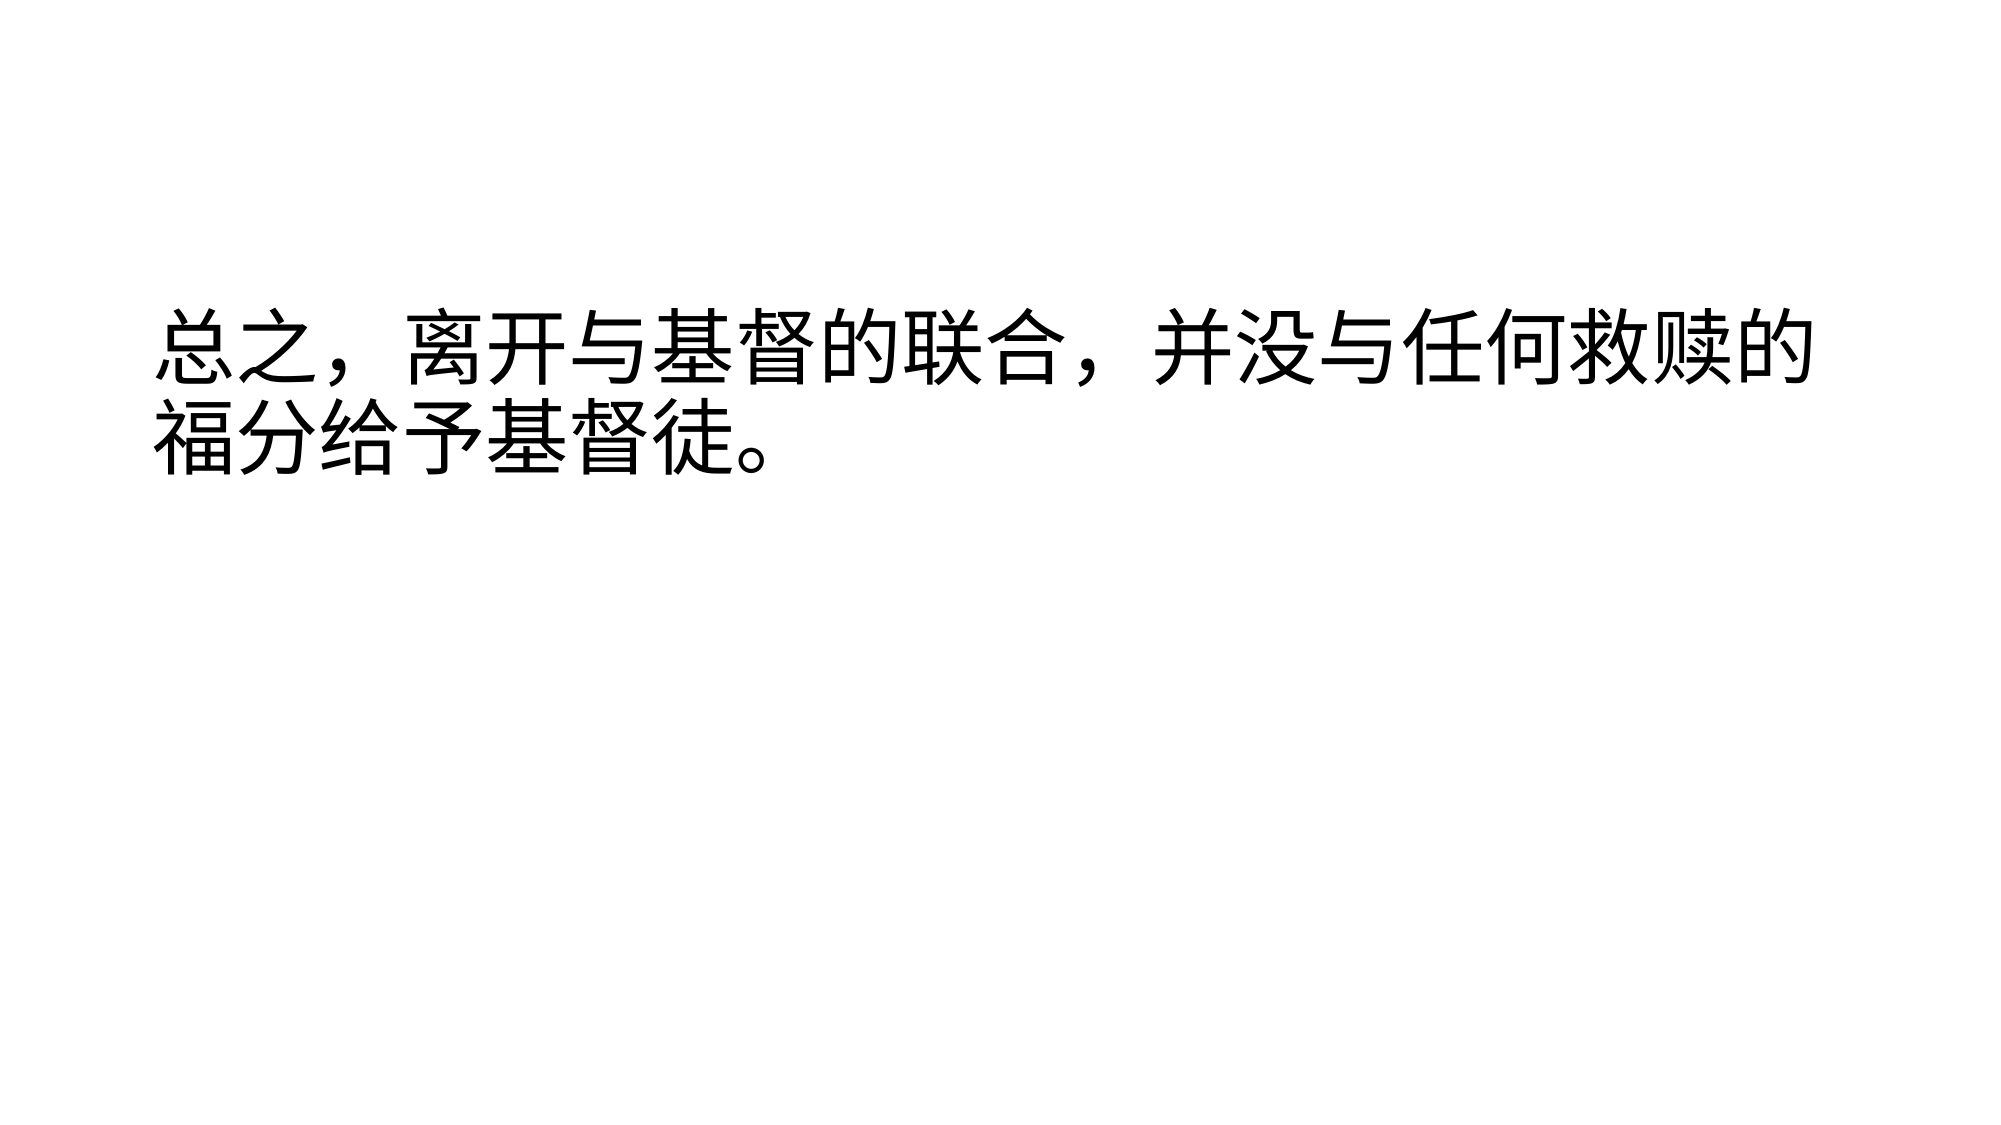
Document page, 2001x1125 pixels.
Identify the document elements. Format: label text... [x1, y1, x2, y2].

list 总之，离开与基督的联合，并没与任何救赎的福分给予基督徒。 [137, 299, 1863, 1014]
